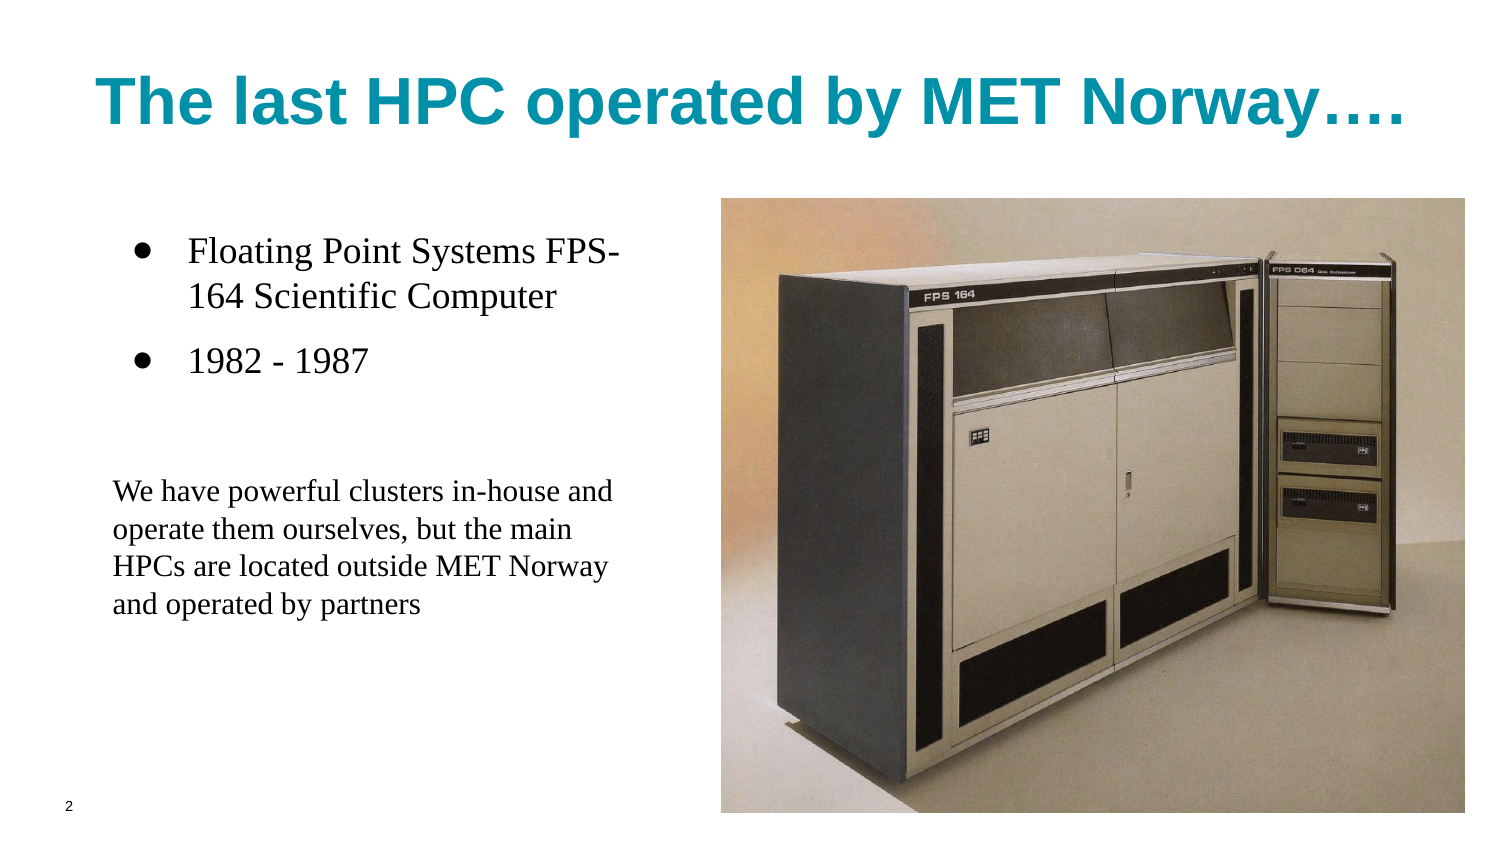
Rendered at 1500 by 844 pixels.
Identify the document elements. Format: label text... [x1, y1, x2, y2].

picture [721, 197, 1465, 813]
list Floating Point Systems FPS-164 Scientific Computer 1982 - 1987 We have powerful clusters in-house and operate them ourselves, but the main HPCs are located outside MET Norway and operated by partners [99, 211, 661, 739]
title The last HPC operated by MET Norway…. [82, 62, 1428, 133]
slide_number ‹#› [65, 797, 142, 813]
